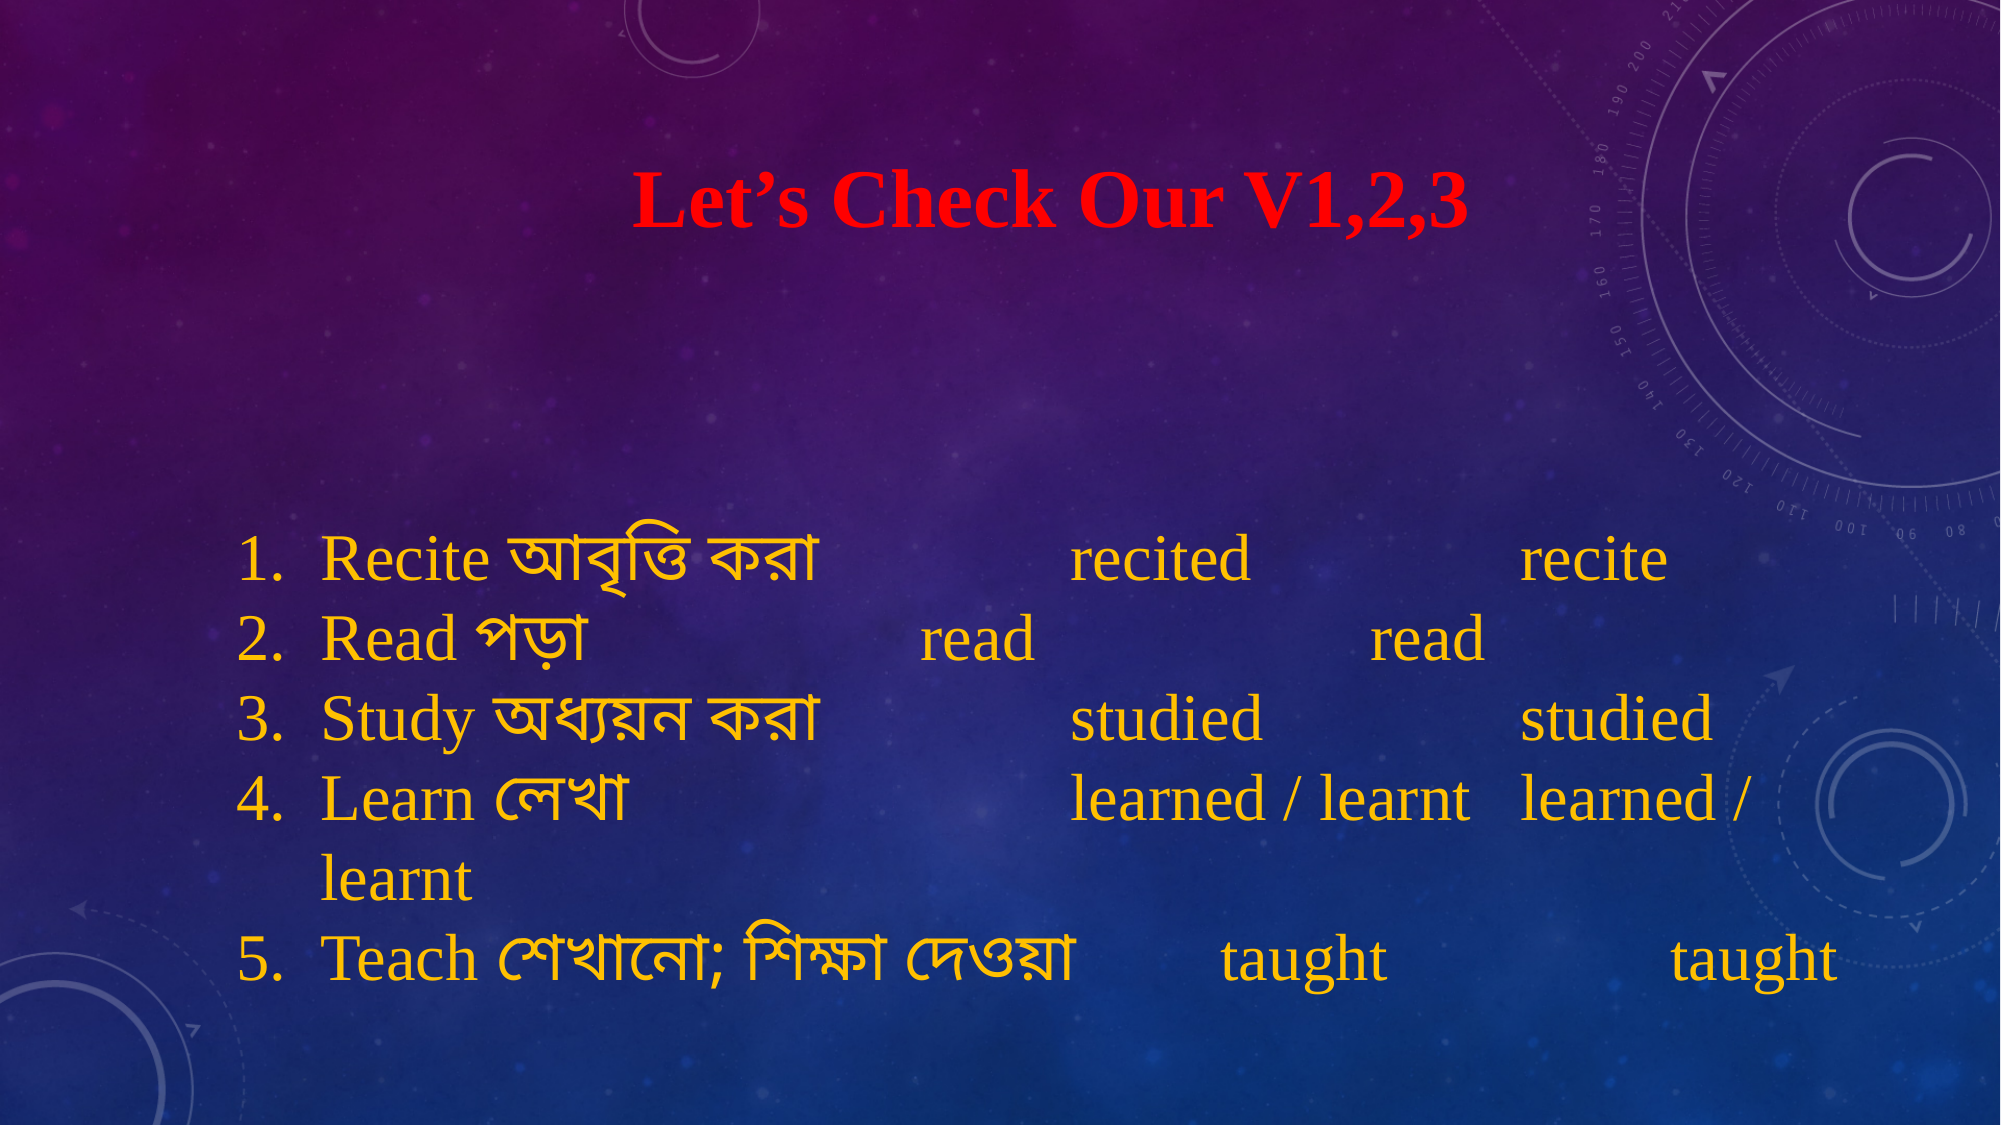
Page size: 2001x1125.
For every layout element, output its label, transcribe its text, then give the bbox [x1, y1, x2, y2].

picture [0, 0, 2001, 1125]
text_box Recite আবৃত্তি করা recited recite Read পড়া read read Study অধ্যয়ন করা studied studied Learn লেখা learned / learnt learned / learnt Teach শেখানো; শিক্ষা দেওয়া taught taught [221, 506, 1886, 1002]
text_box Let’s Check Our V1,2,3 [618, 136, 1489, 252]
